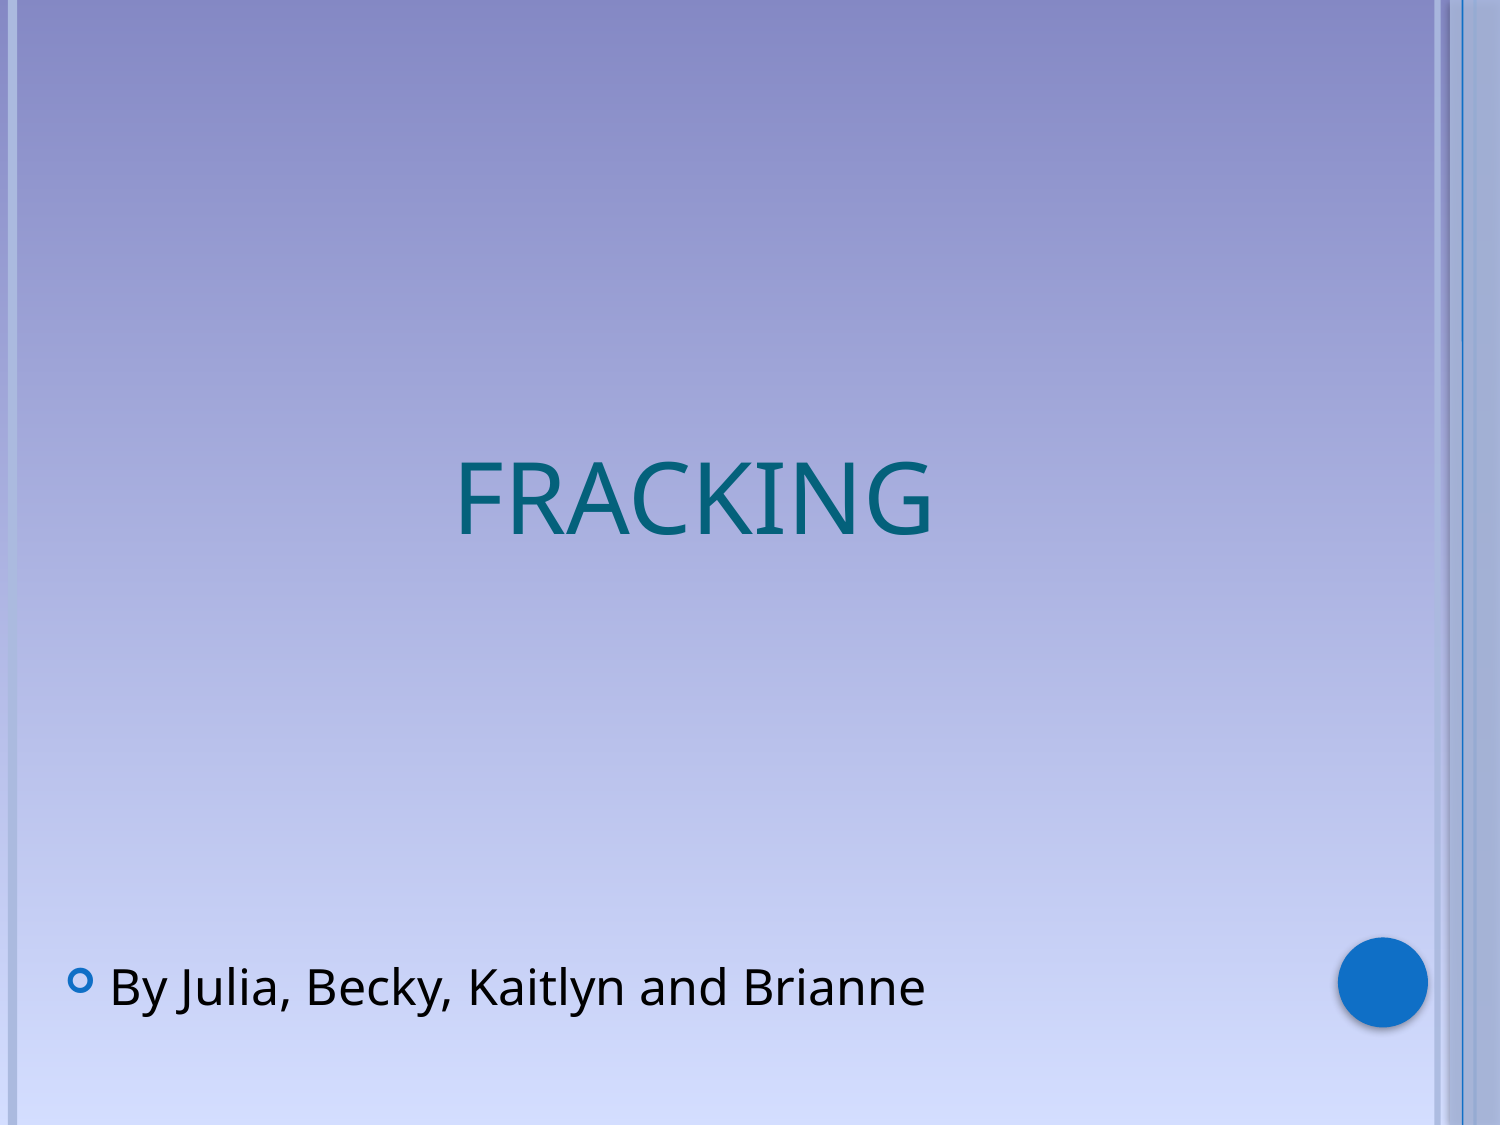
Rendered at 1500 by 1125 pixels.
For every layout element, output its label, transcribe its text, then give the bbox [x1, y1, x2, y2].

list By Julia, Becky, Kaitlyn and Brianne [50, 875, 1275, 1125]
title FRACKING [437, 350, 1113, 563]
